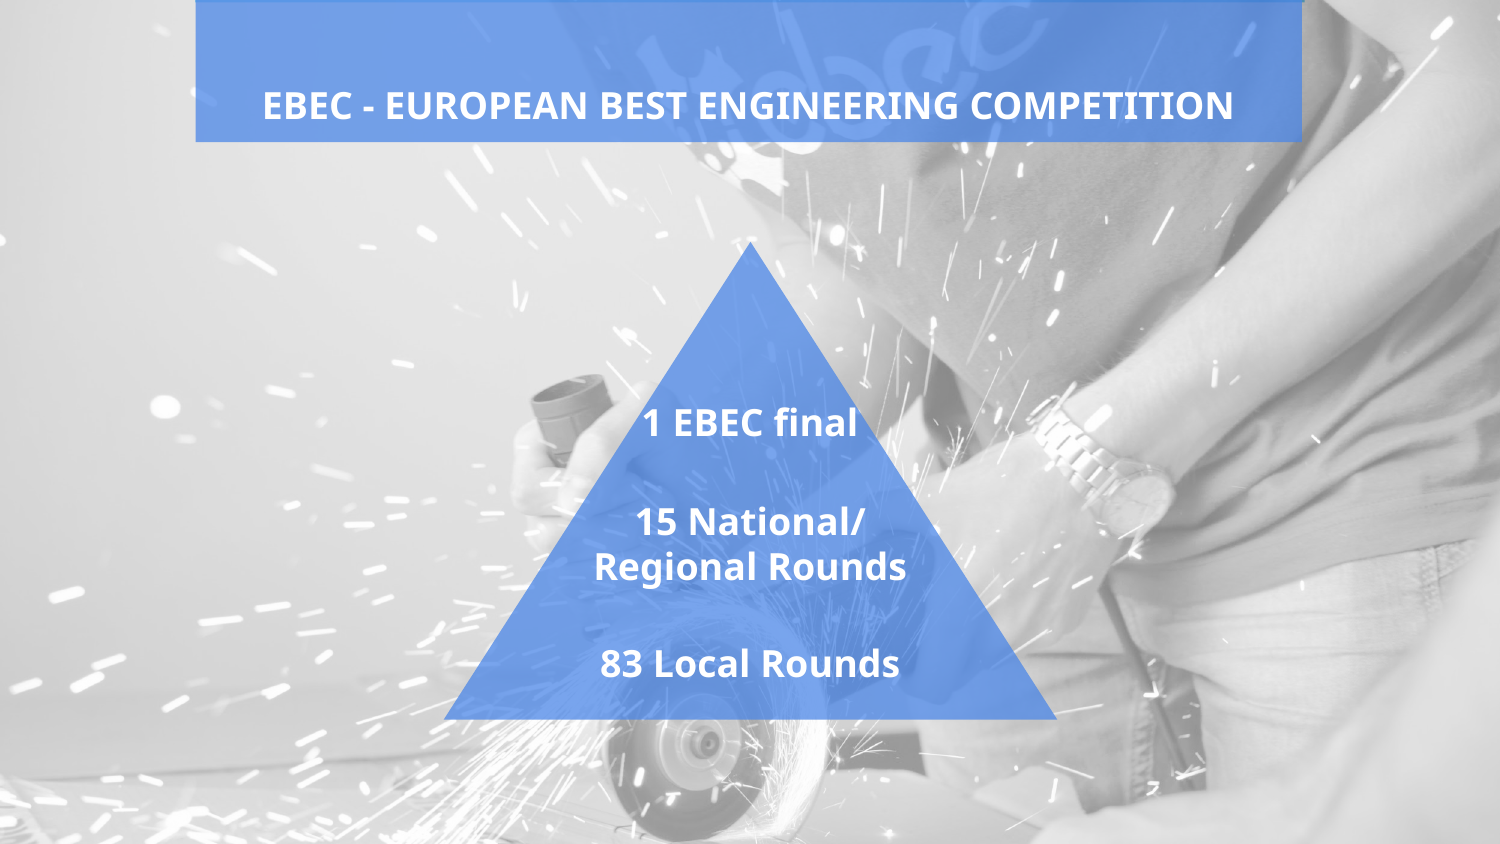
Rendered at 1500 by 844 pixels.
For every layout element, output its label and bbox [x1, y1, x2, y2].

picture [0, 0, 1500, 844]
text_box [443, 241, 1058, 720]
